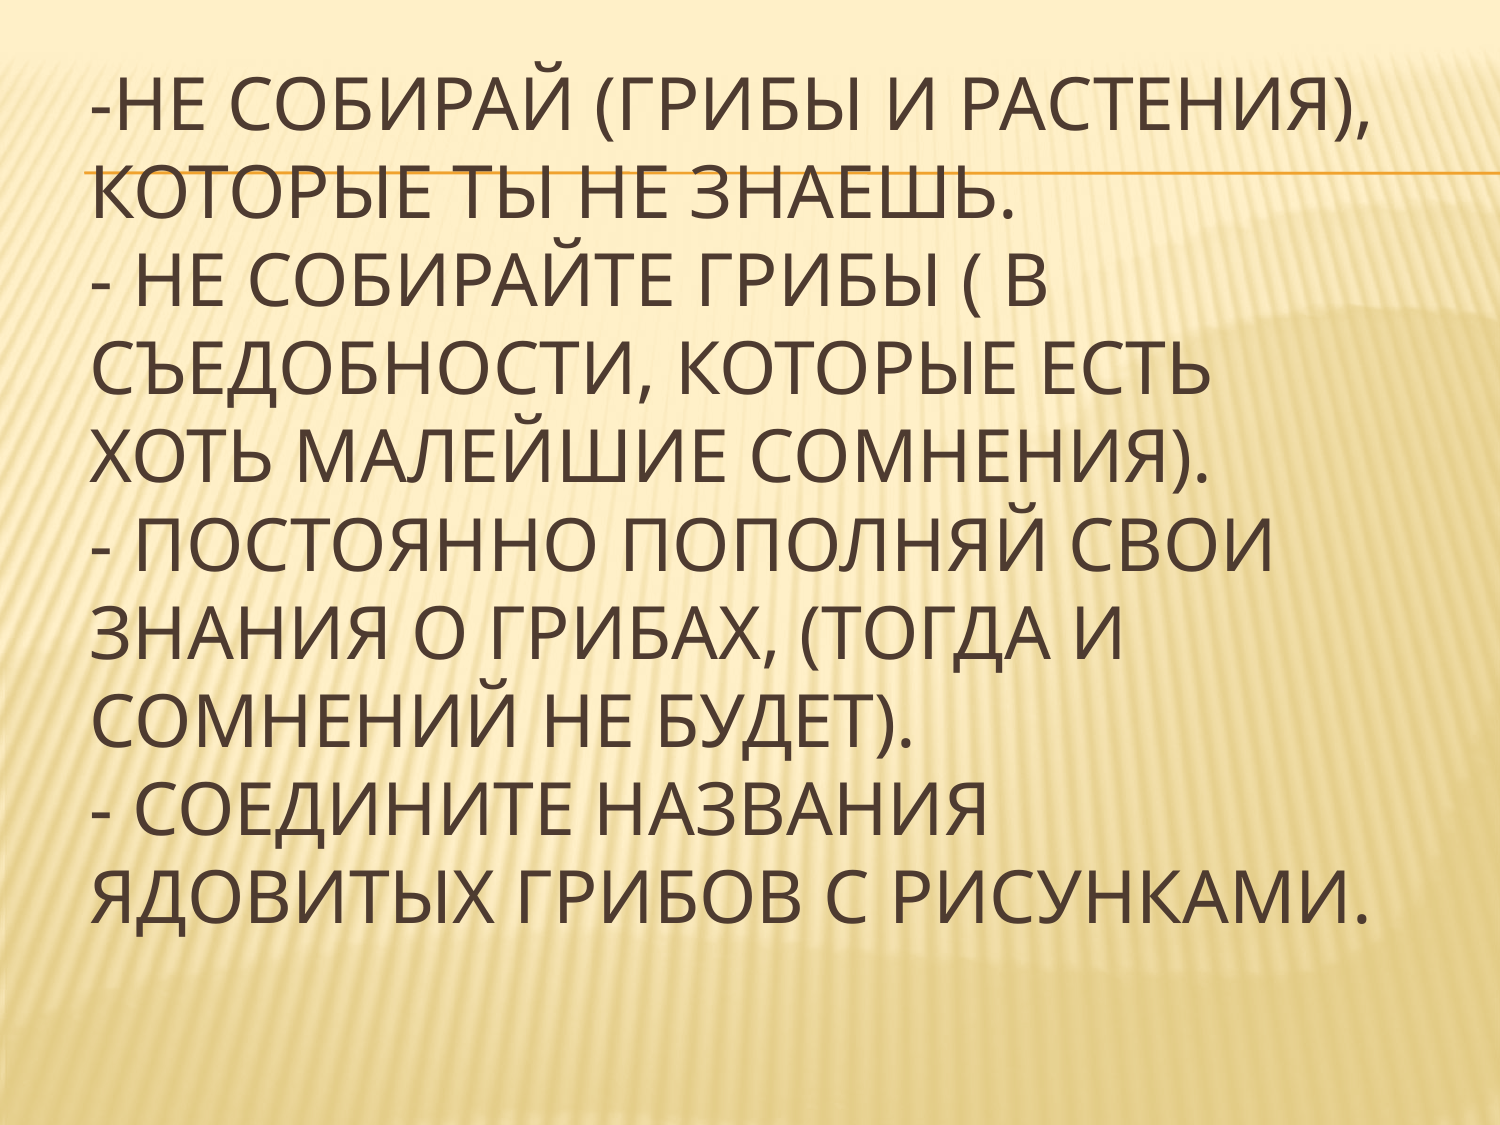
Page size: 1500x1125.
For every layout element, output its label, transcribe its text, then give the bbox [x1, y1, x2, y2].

title -Не собирай (грибы и растения), которые ты не знаешь. - Не собирайте грибы ( в съедобности, которые есть хоть малейшие сомнения). - Постоянно пополняй свои знания о грибах, (тогда и сомнений не будет). - Соедините названия ядовитых грибов с рисунками. [75, 45, 1425, 950]
